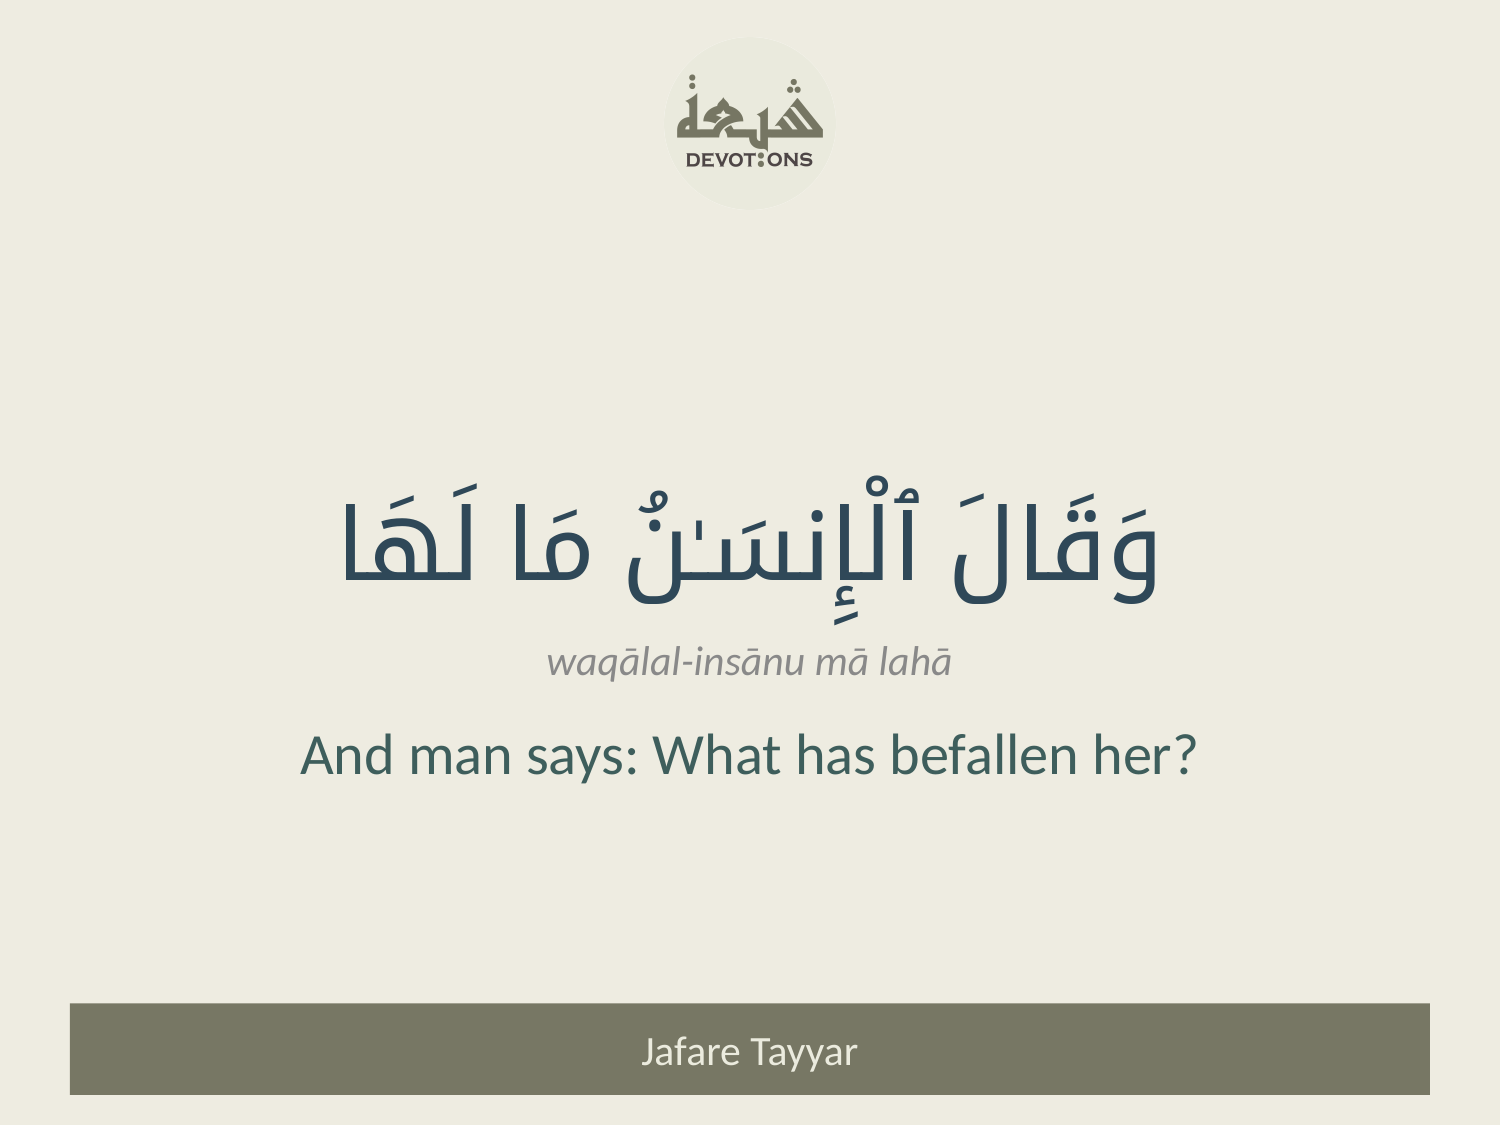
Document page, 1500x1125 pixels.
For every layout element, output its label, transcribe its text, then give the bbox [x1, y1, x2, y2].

picture [656, 29, 844, 203]
list Jafare Tayyar [69, 1003, 1430, 1095]
list وَقَالَ ٱلْإِنسَـٰنُ مَا لَهَا waqālal-insānu mā lahā And man says: What has befallen her? [69, 203, 1430, 1003]
